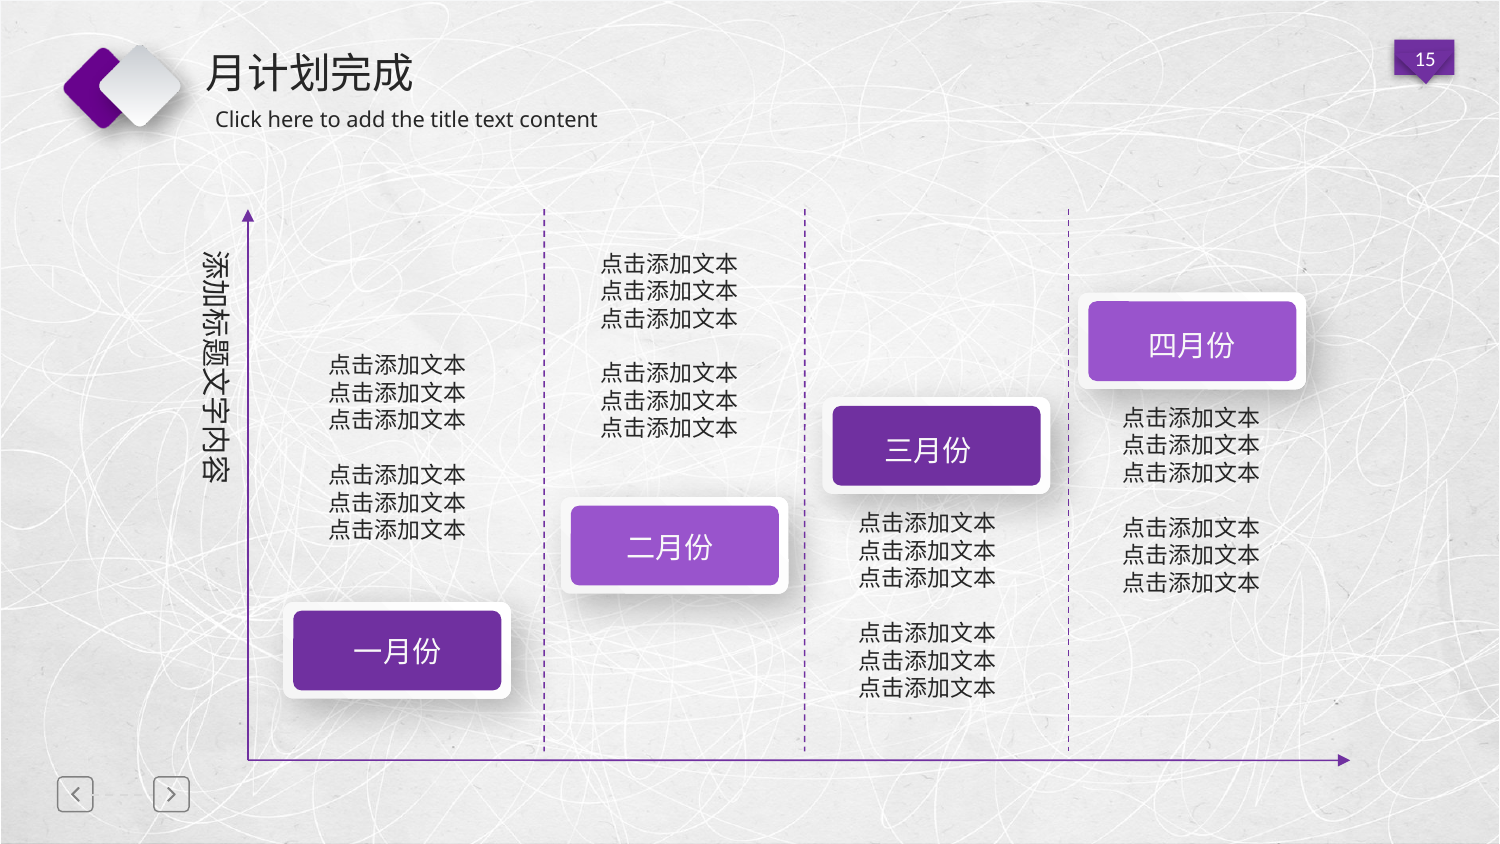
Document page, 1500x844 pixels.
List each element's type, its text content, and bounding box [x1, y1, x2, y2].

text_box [822, 396, 1051, 495]
text_box 点击添加文本 点击添加文本 点击添加文本 点击添加文本 点击添加文本 点击添加文本 [300, 343, 494, 551]
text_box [282, 601, 512, 699]
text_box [560, 496, 789, 594]
text_box 点击添加文本 点击添加文本 点击添加文本 点击添加文本 点击添加文本 点击添加文本 [1095, 398, 1289, 604]
title 月计划完成 [194, 41, 428, 103]
text_box √ 团队提高 [1, 1, 1499, 844]
text_box 点击添加文本 点击添加文本 点击添加文本 点击添加文本 点击添加文本 点击添加文本 [831, 502, 1025, 709]
text_box 点击添加文本 点击添加文本 点击添加文本 点击添加文本 点击添加文本 点击添加文本 [573, 241, 767, 449]
picture [49, 34, 190, 151]
text_box 添加标题文字内容 [183, 242, 243, 549]
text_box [1077, 292, 1307, 390]
